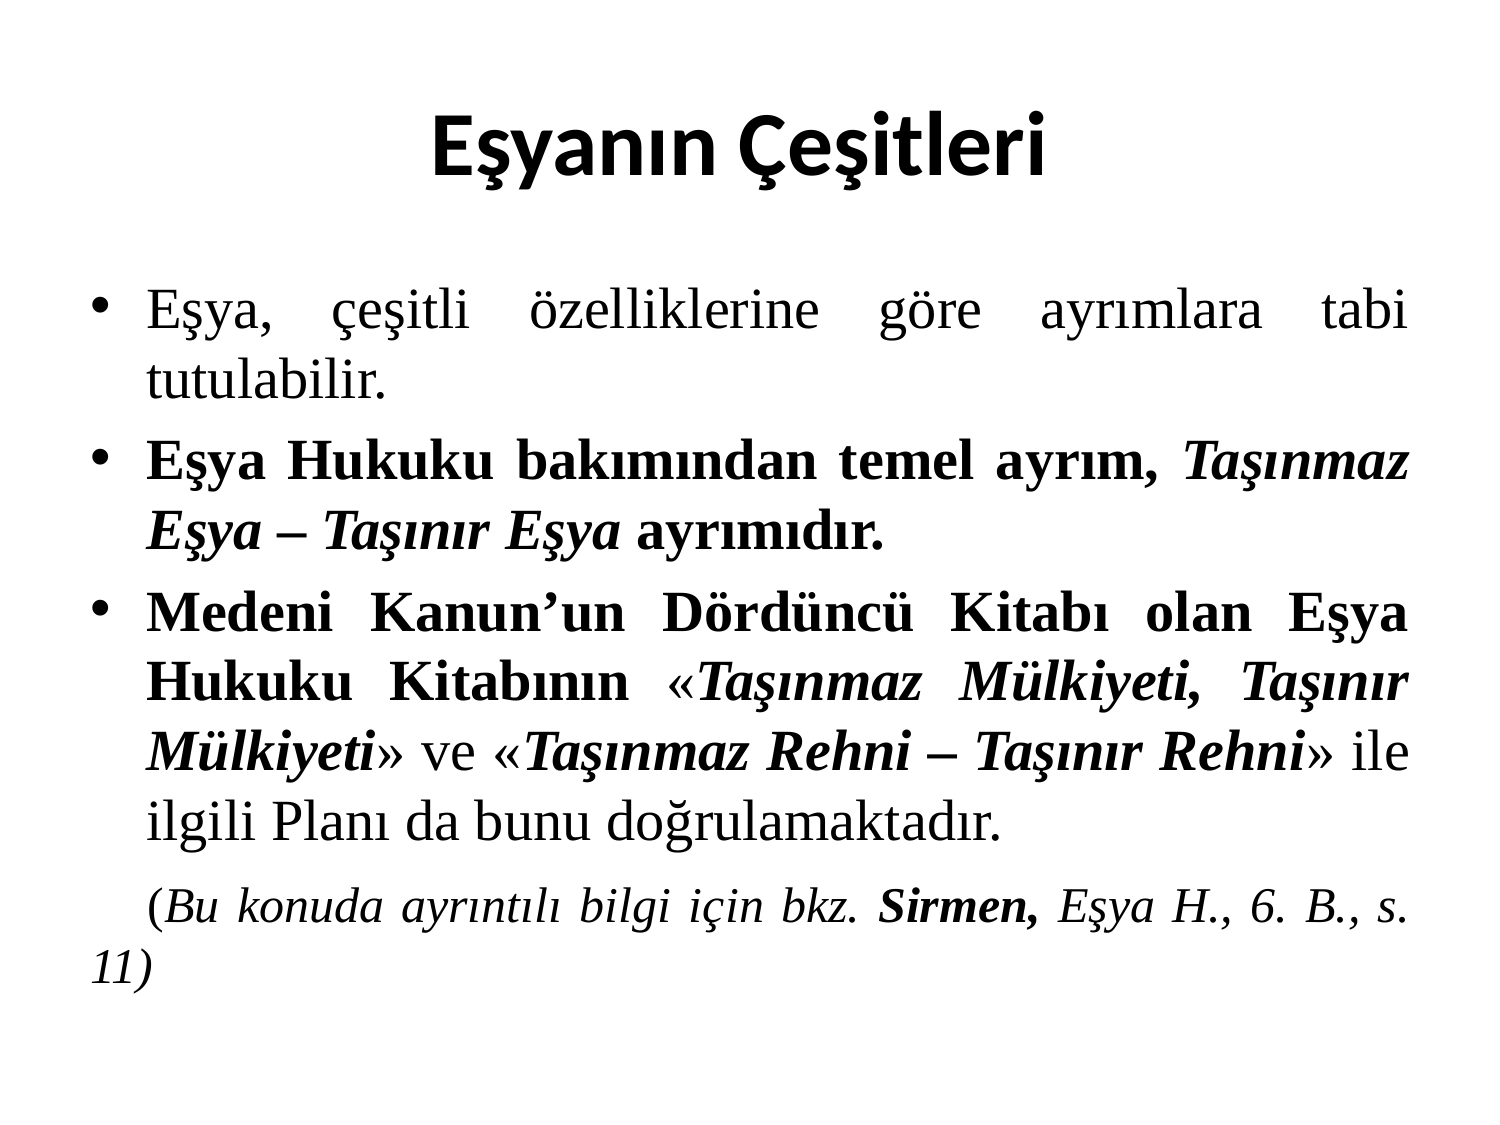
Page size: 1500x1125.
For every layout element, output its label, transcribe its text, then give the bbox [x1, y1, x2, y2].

list Eşya, çeşitli özelliklerine göre ayrımlara tabi tutulabilir. Eşya Hukuku bakımından temel ayrım, Taşınmaz Eşya – Taşınır Eşya ayrımıdır. Medeni Kanun’un Dördüncü Kitabı olan Eşya Hukuku Kitabının «Taşınmaz Mülkiyeti, Taşınır Mülkiyeti» ve «Taşınmaz Rehni – Taşınır Rehni» ile ilgili Planı da bunu doğrulamaktadır. (Bu konuda ayrıntılı bilgi için bkz. Sirmen, Eşya H., 6. B., s. 11) [75, 262, 1425, 1005]
title Eşyanın Çeşitleri [75, 45, 1425, 233]
